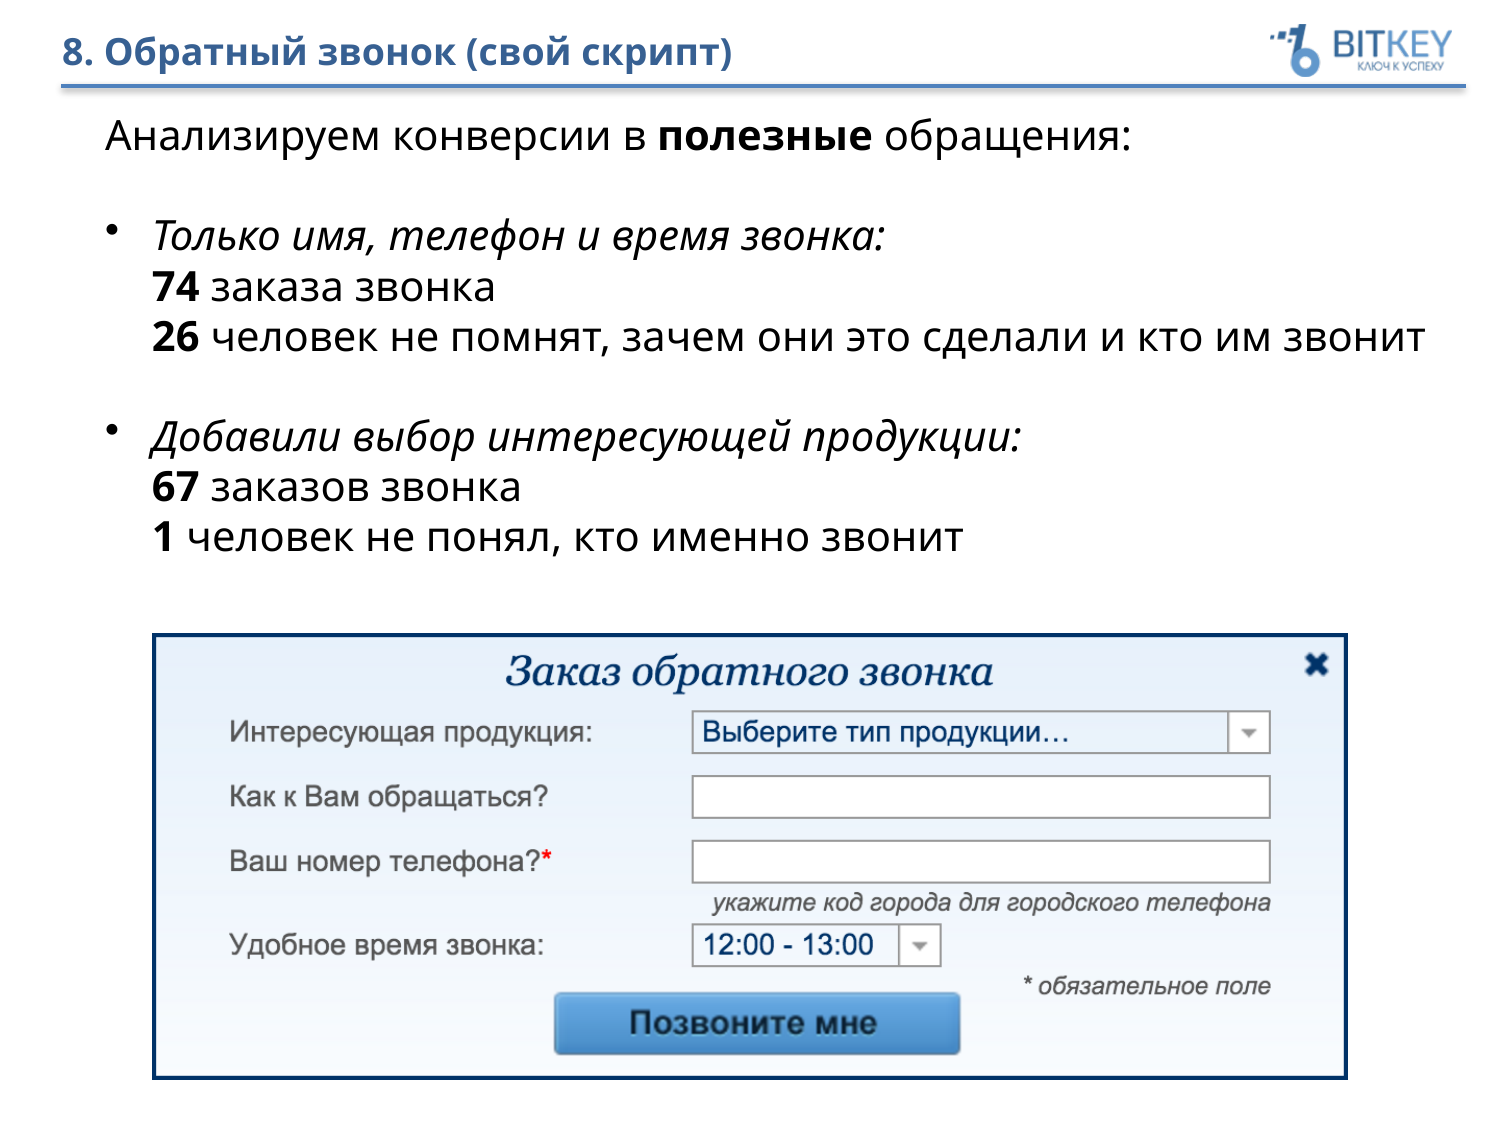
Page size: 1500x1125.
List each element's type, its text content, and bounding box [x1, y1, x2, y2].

text_box 8. Обратный звонок (свой скрипт) [47, 20, 889, 81]
picture [1270, 24, 1452, 77]
picture [151, 633, 1349, 1080]
text_box Анализируем конверсии в полезные обращения: Только имя, телефон и время звонка: 74 заказа звонка 26 человек не помнят, зачем они это сделали и кто им звонит Добавили выбор интересующей продукции: 67 заказов звонка 1 человек не понял, кто именно звонит [90, 101, 1452, 617]
